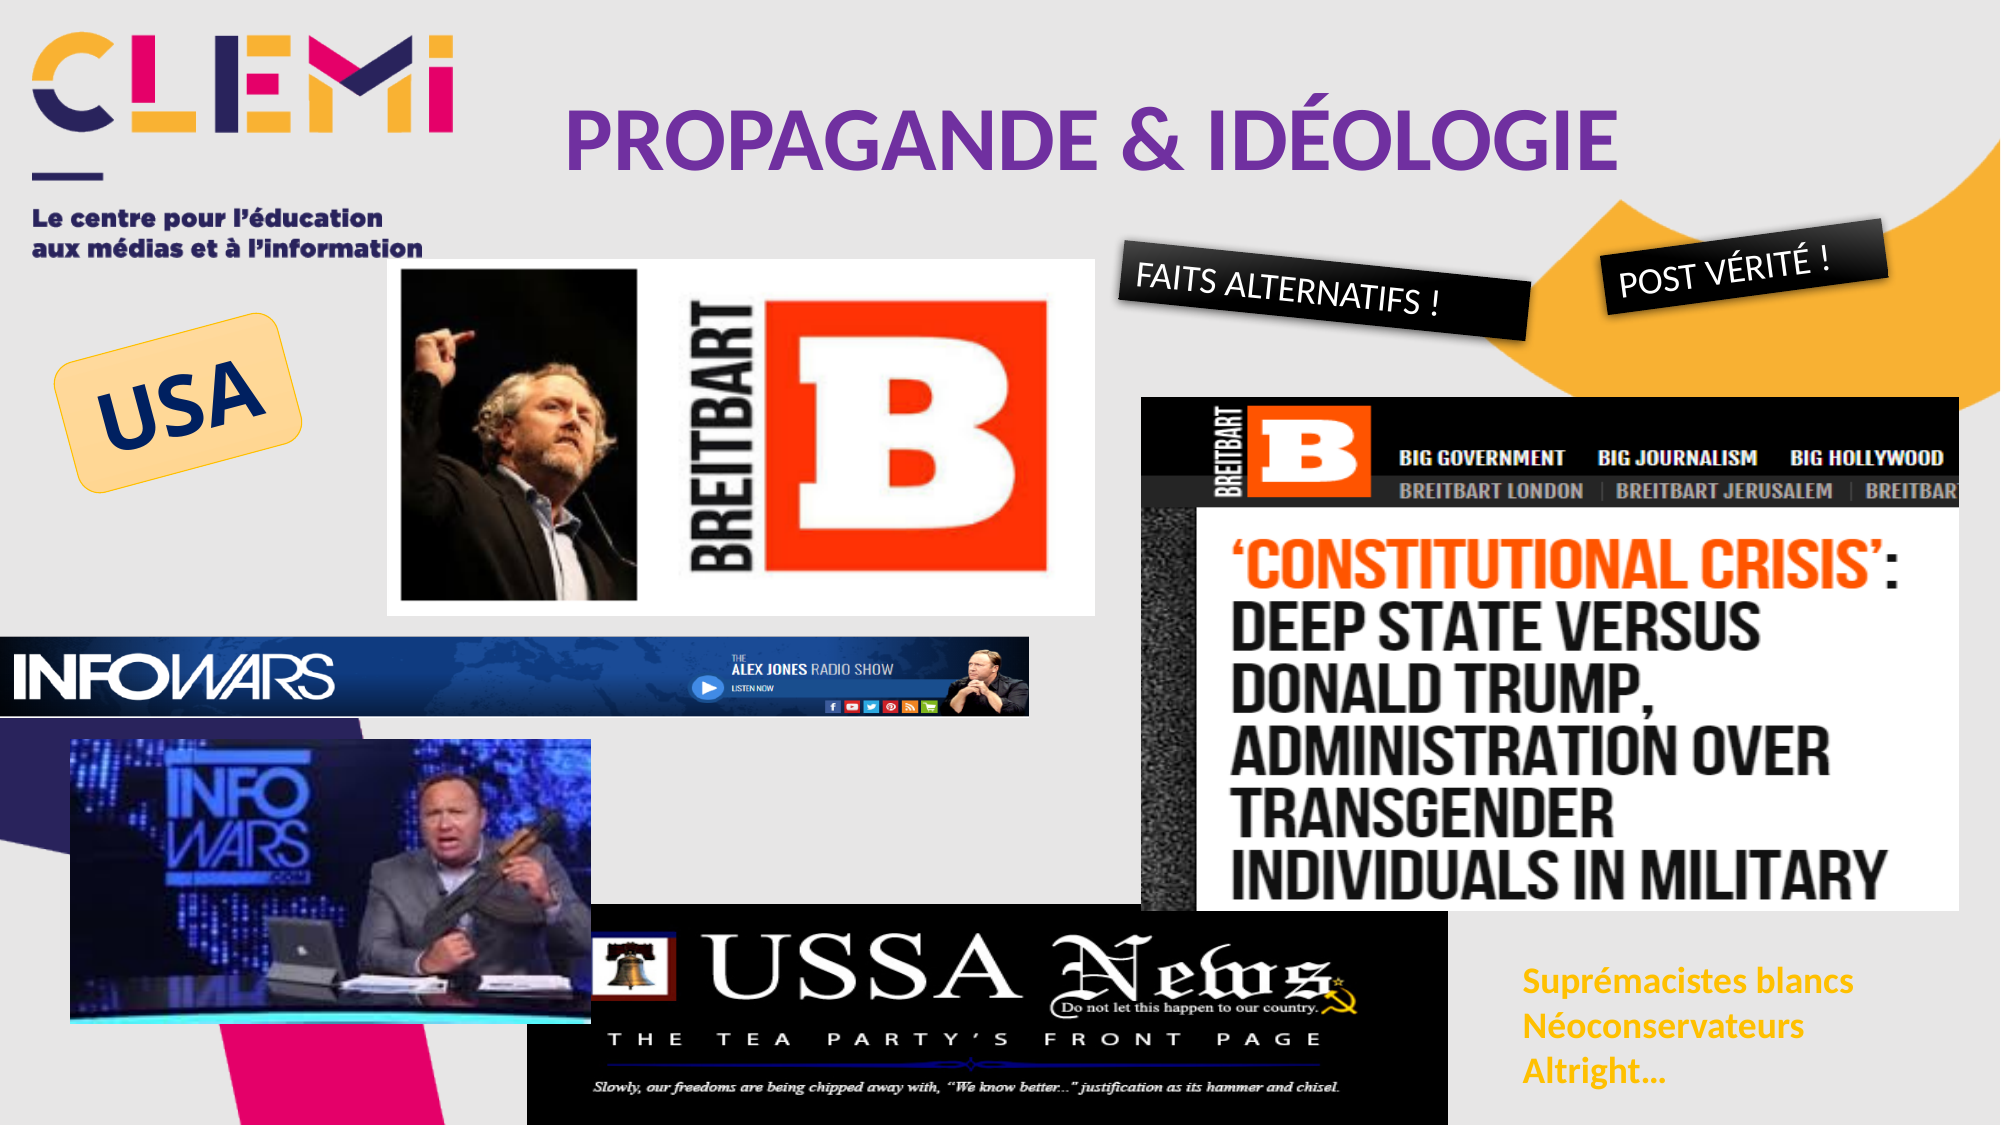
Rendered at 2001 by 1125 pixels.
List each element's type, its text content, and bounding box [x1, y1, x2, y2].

text_box FAITS ALTERNATIFS ! [1118, 240, 1532, 342]
text_box Suprémacistes blancs Néoconservateurs Altright… [1508, 948, 1927, 1099]
picture [387, 259, 1095, 616]
text_box PROPAGANDE & IDÉOLOGIE [549, 71, 1927, 197]
text_box USA [53, 312, 303, 494]
picture [32, 31, 453, 258]
picture [0, 0, 2001, 1125]
text_box POST VÉRITÉ ! [1599, 218, 1889, 316]
